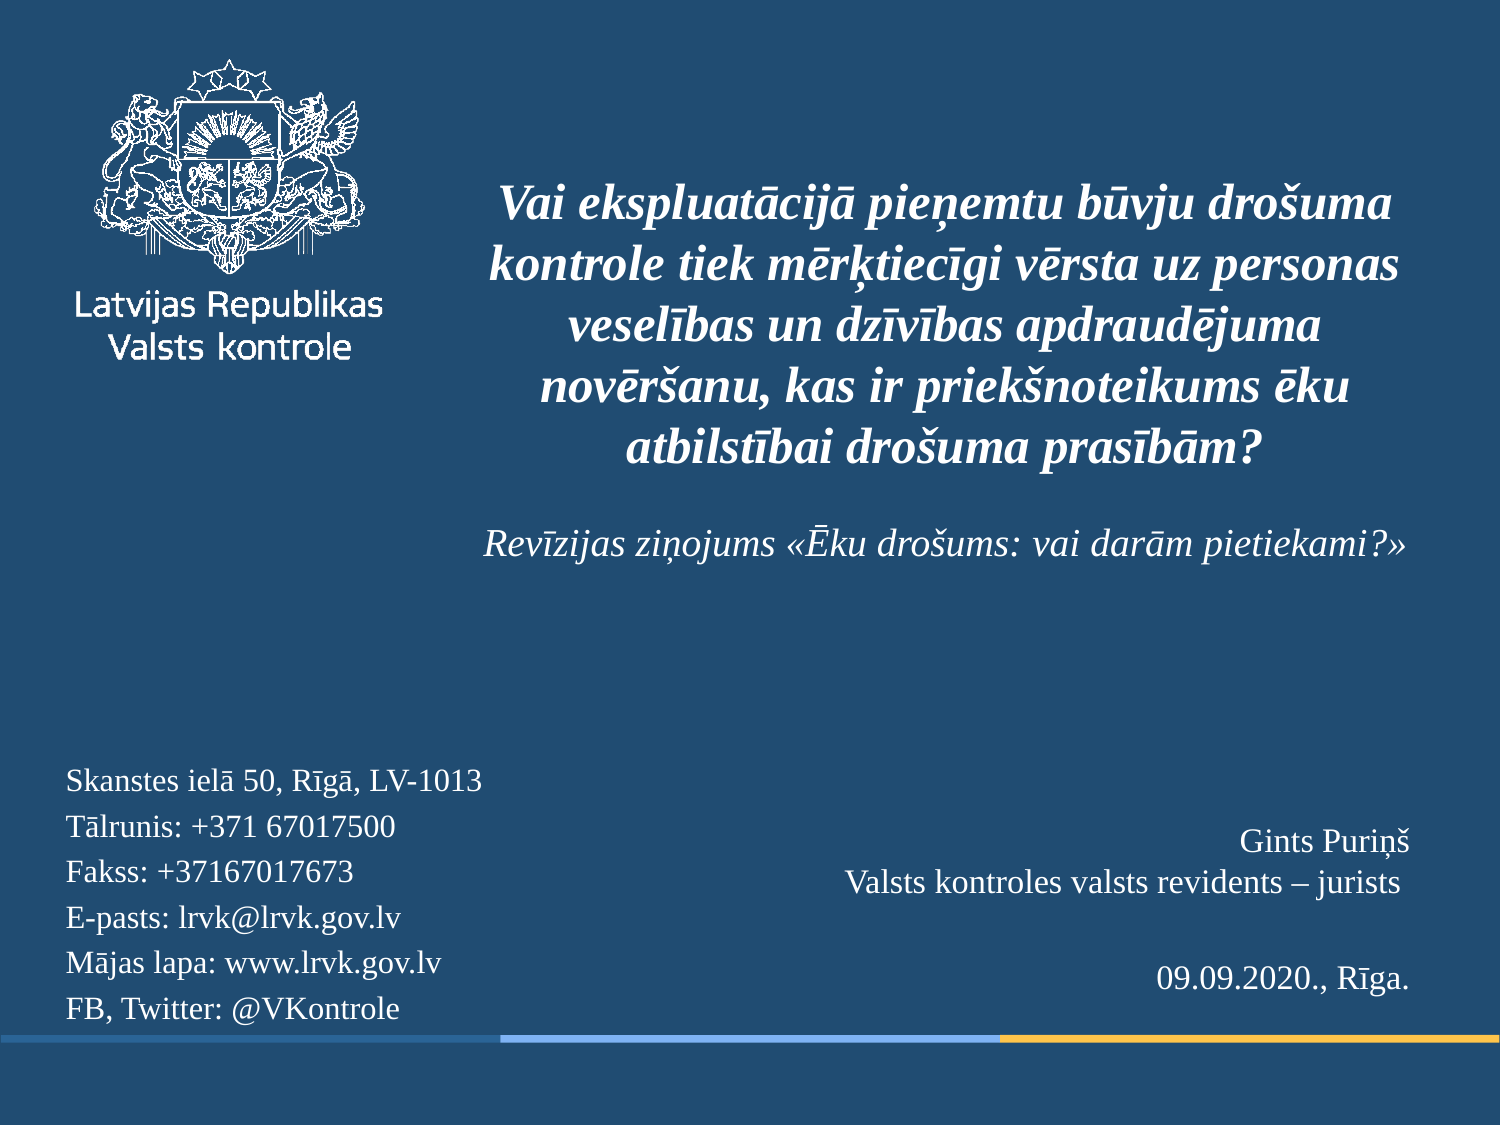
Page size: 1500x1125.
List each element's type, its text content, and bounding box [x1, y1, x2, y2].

picture [50, 30, 408, 388]
title Vai ekspluatācijā pieņemtu būvju drošuma kontrole tiek mērķtiecīgi vērsta uz personas veselības un dzīvības apdraudējuma novēršanu, kas ir priekšnoteikums ēku atbilstībai drošuma prasībām? Revīzijas ziņojums «Ēku drošums: vai darām pietiekami?» [442, 160, 1449, 620]
list Gints Puriņš Valsts kontroles valsts revidents – jurists 09.09.2020., Rīga. [750, 810, 1426, 1005]
